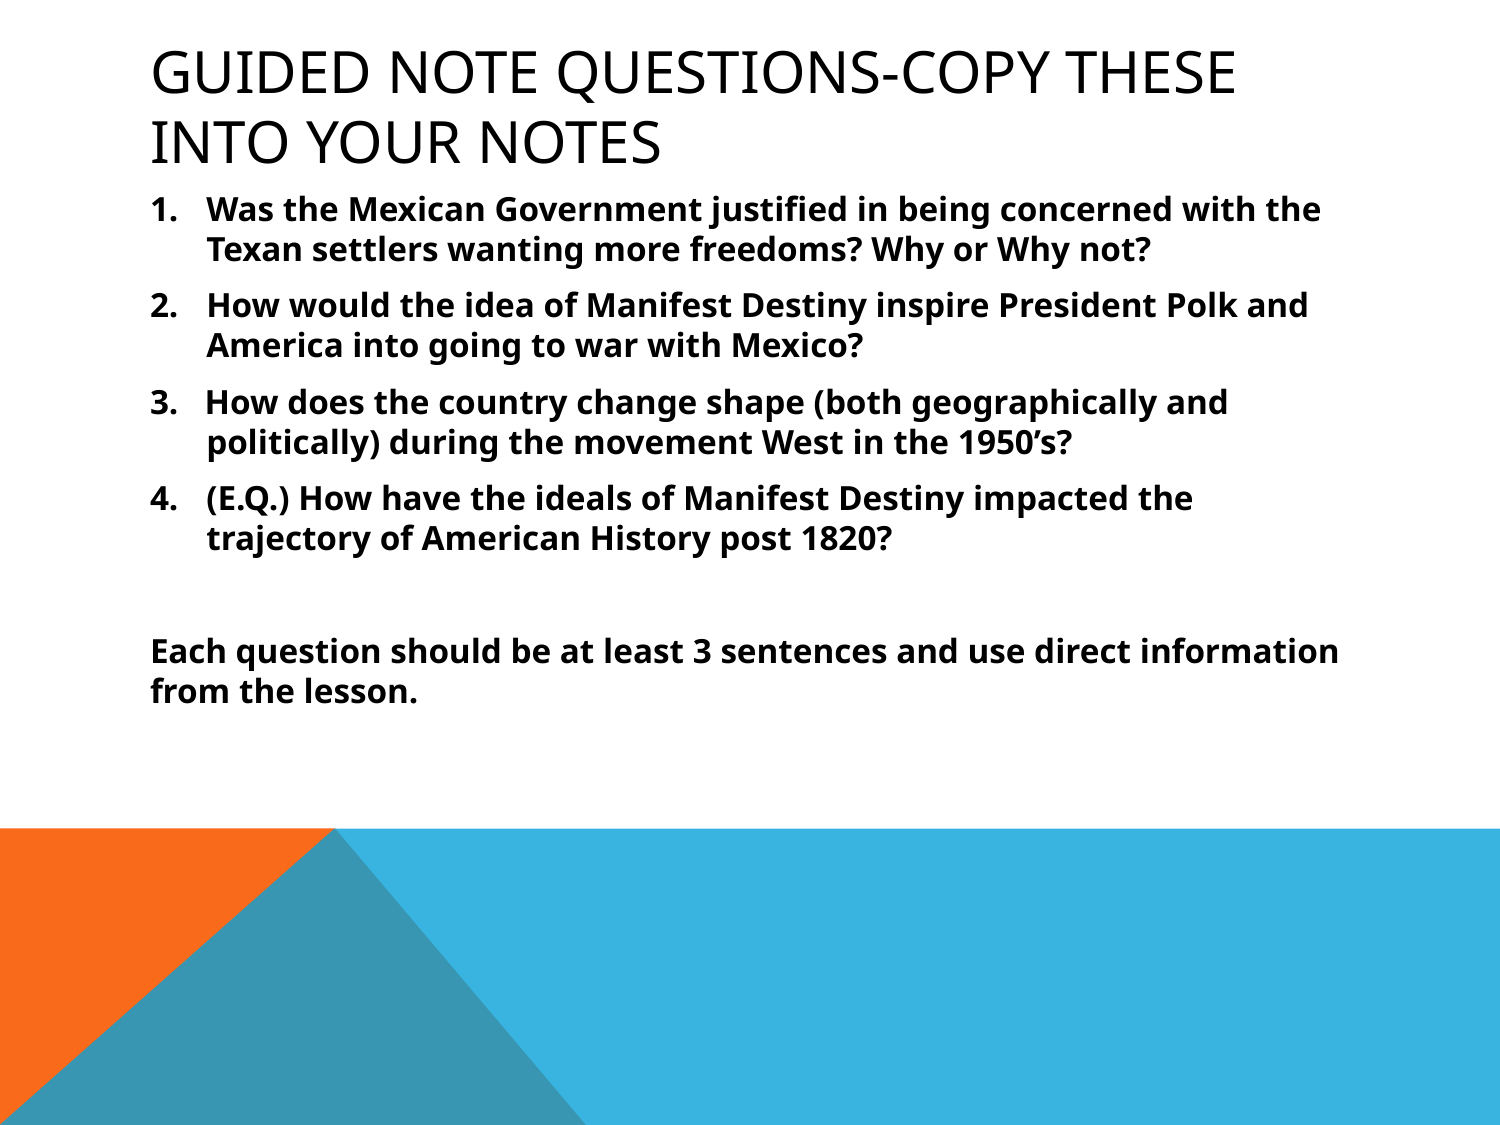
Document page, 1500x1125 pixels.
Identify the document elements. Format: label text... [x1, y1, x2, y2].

list Was the Mexican Government justified in being concerned with the Texan settlers wanting more freedoms? Why or Why not? How would the idea of Manifest Destiny inspire President Polk and America into going to war with Mexico? 3. How does the country change shape (both geographically and politically) during the movement West in the 1950’s? (E.Q.) How have the ideals of Manifest Destiny impacted the trajectory of American History post 1820? Each question should be at least 3 sentences and use direct information from the lesson. [135, 180, 1369, 768]
title Guided note questions-copy these into your notes [135, 60, 1369, 150]
